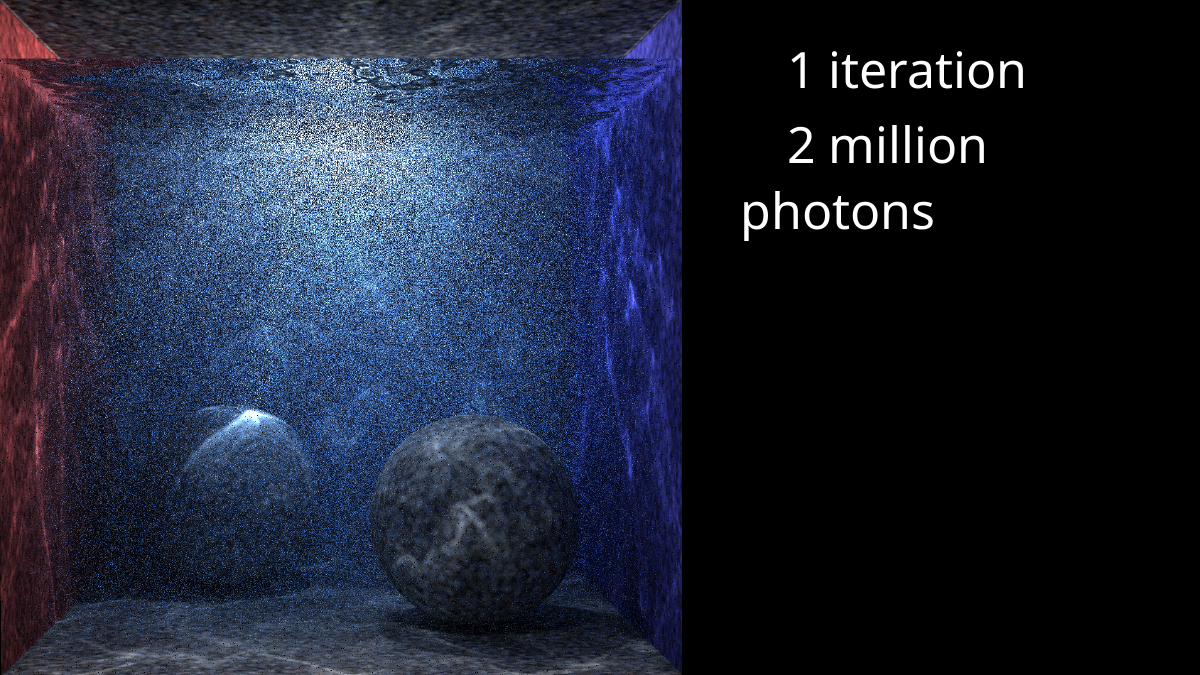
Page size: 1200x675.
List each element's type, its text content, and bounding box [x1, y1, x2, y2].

list 1 iteration 2 million photons [706, 29, 1199, 196]
picture [0, 0, 682, 675]
